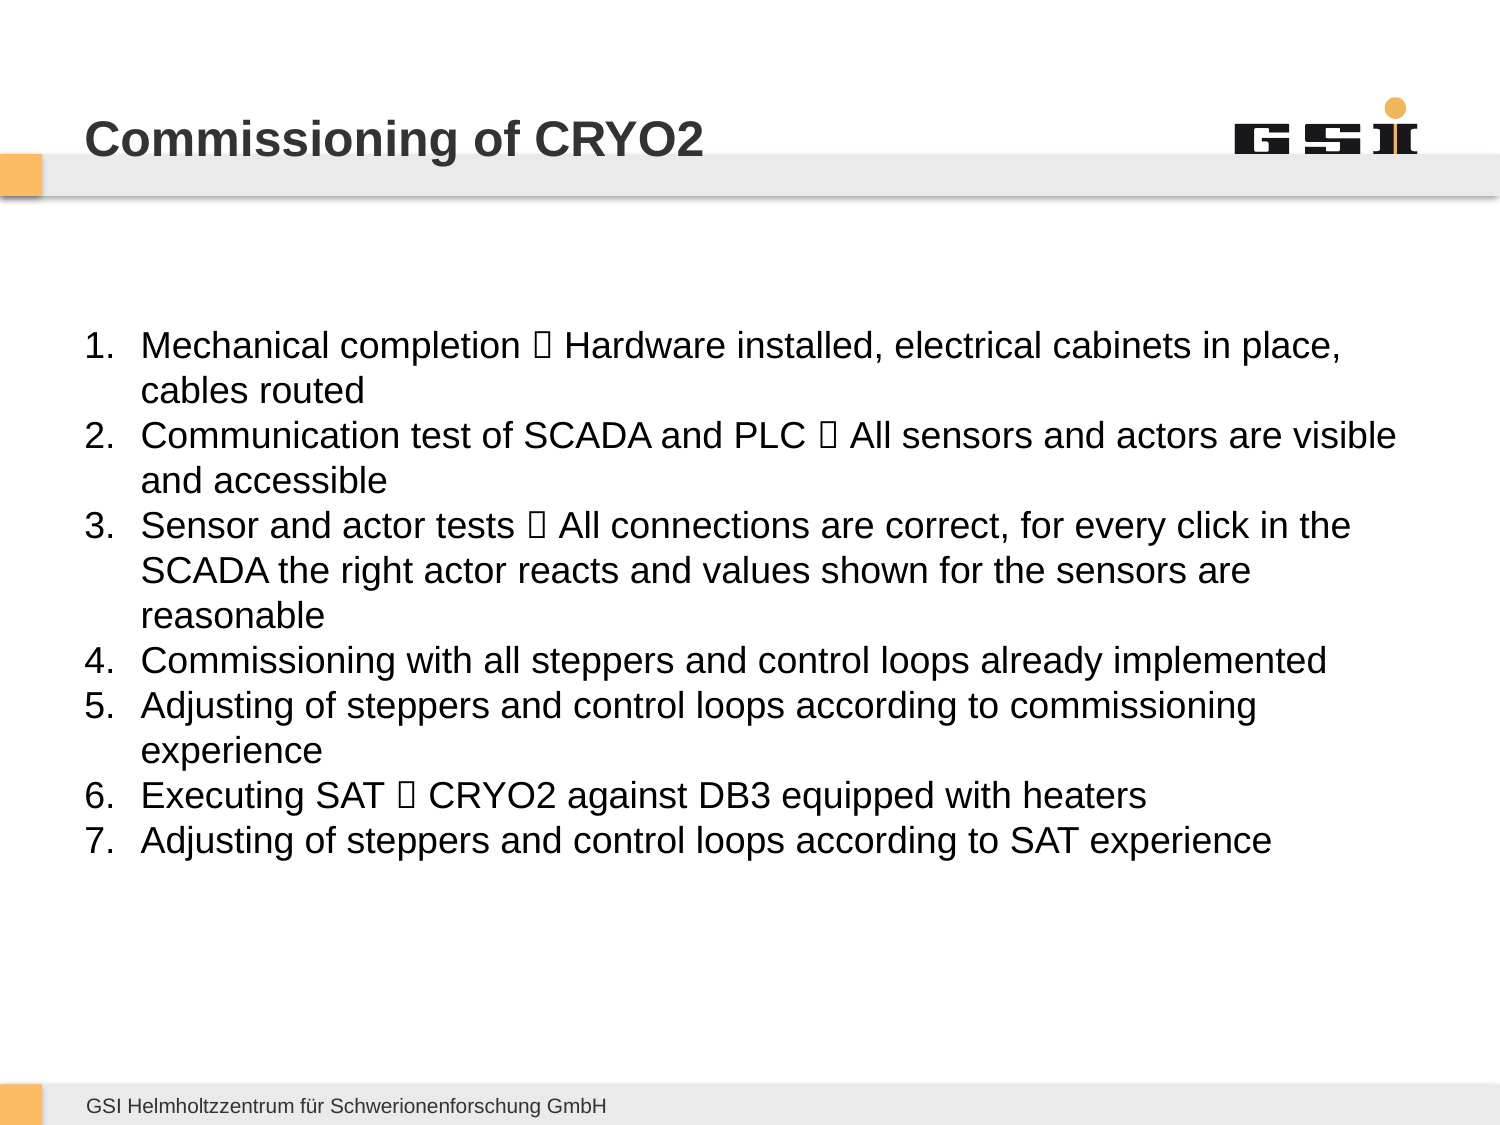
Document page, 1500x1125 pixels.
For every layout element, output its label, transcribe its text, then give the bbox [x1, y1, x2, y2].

text_box Mechanical completion  Hardware installed, electrical cabinets in place, cables routed Communication test of SCADA and PLC  All sensors and actors are visible and accessible Sensor and actor tests  All connections are correct, for every click in the SCADA the right actor reacts and values shown for the sensors are reasonable Commissioning with all steppers and control loops already implemented Adjusting of steppers and control loops according to commissioning experience Executing SAT  CRYO2 against DB3 equipped with heaters Adjusting of steppers and control loops according to SAT experience [69, 313, 1451, 869]
picture [1233, 95, 1419, 154]
title Commissioning of CRYO2 [69, 44, 986, 174]
